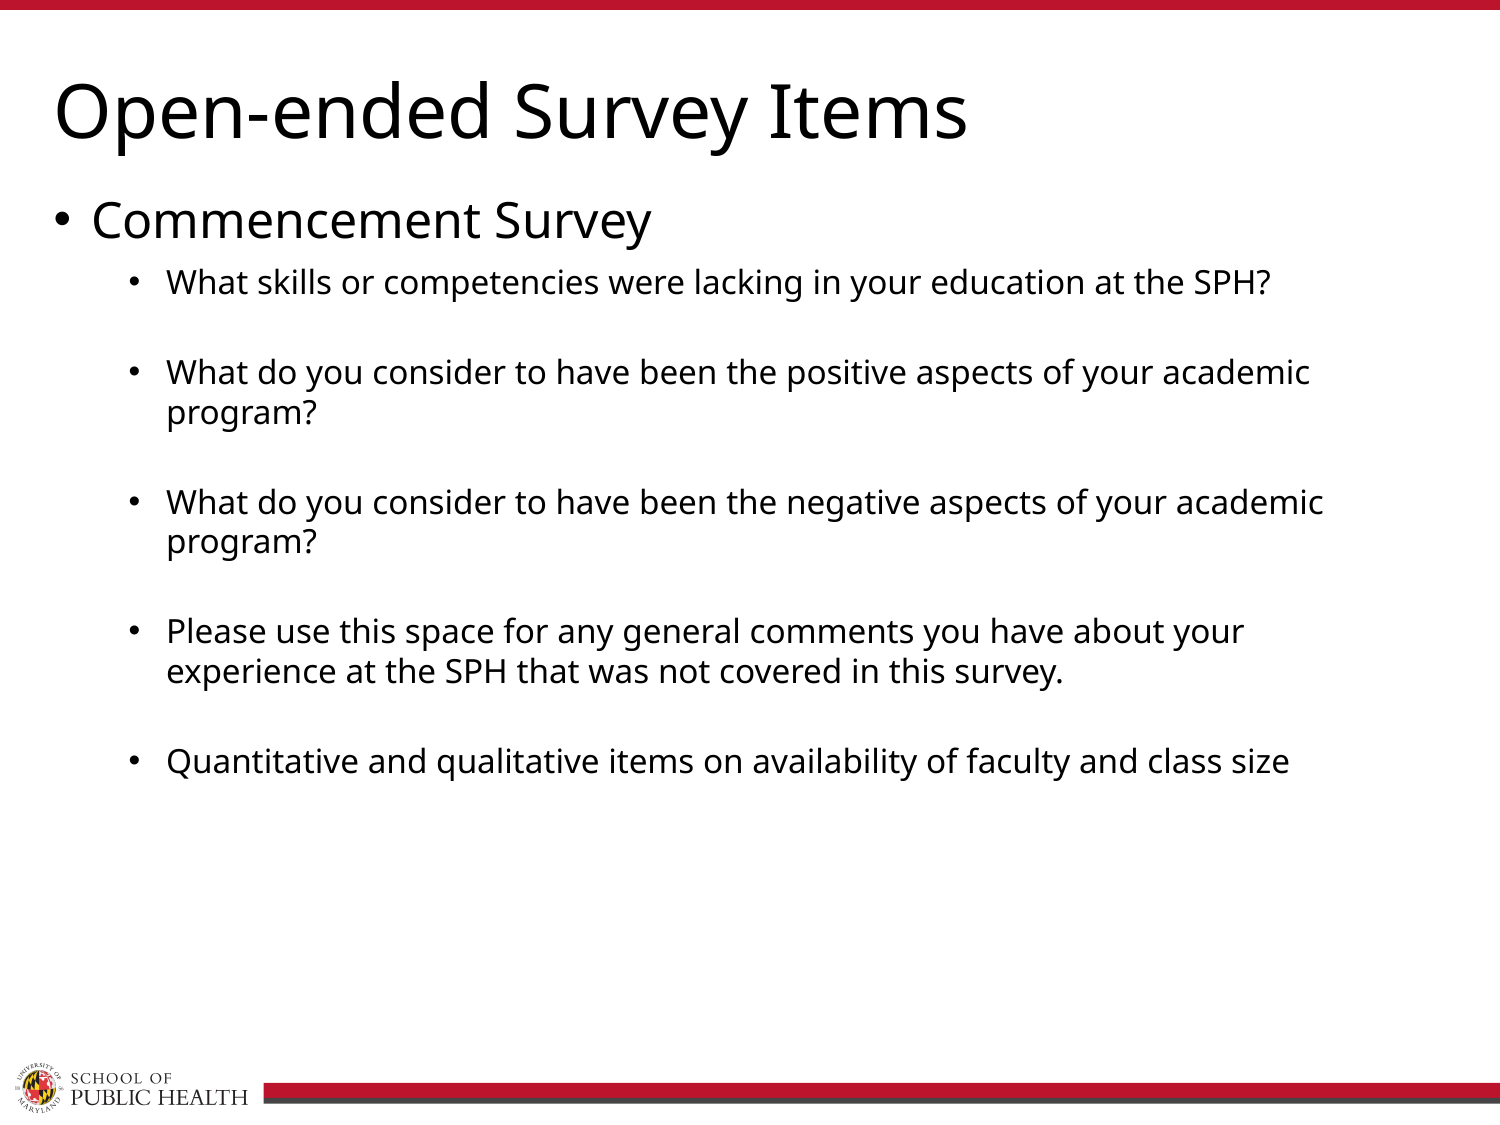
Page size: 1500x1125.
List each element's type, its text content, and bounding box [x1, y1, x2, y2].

picture [15, 1061, 248, 1115]
title Open-ended Survey Items [38, 33, 1462, 195]
list Commencement Survey What skills or competencies were lacking in your education at the SPH? What do you consider to have been the positive aspects of your academic program? What do you consider to have been the negative aspects of your academic program? Please use this space for any general comments you have about your experience at the SPH that was not covered in this survey. Quantitative and qualitative items on availability of faculty and class size [38, 181, 1414, 1045]
